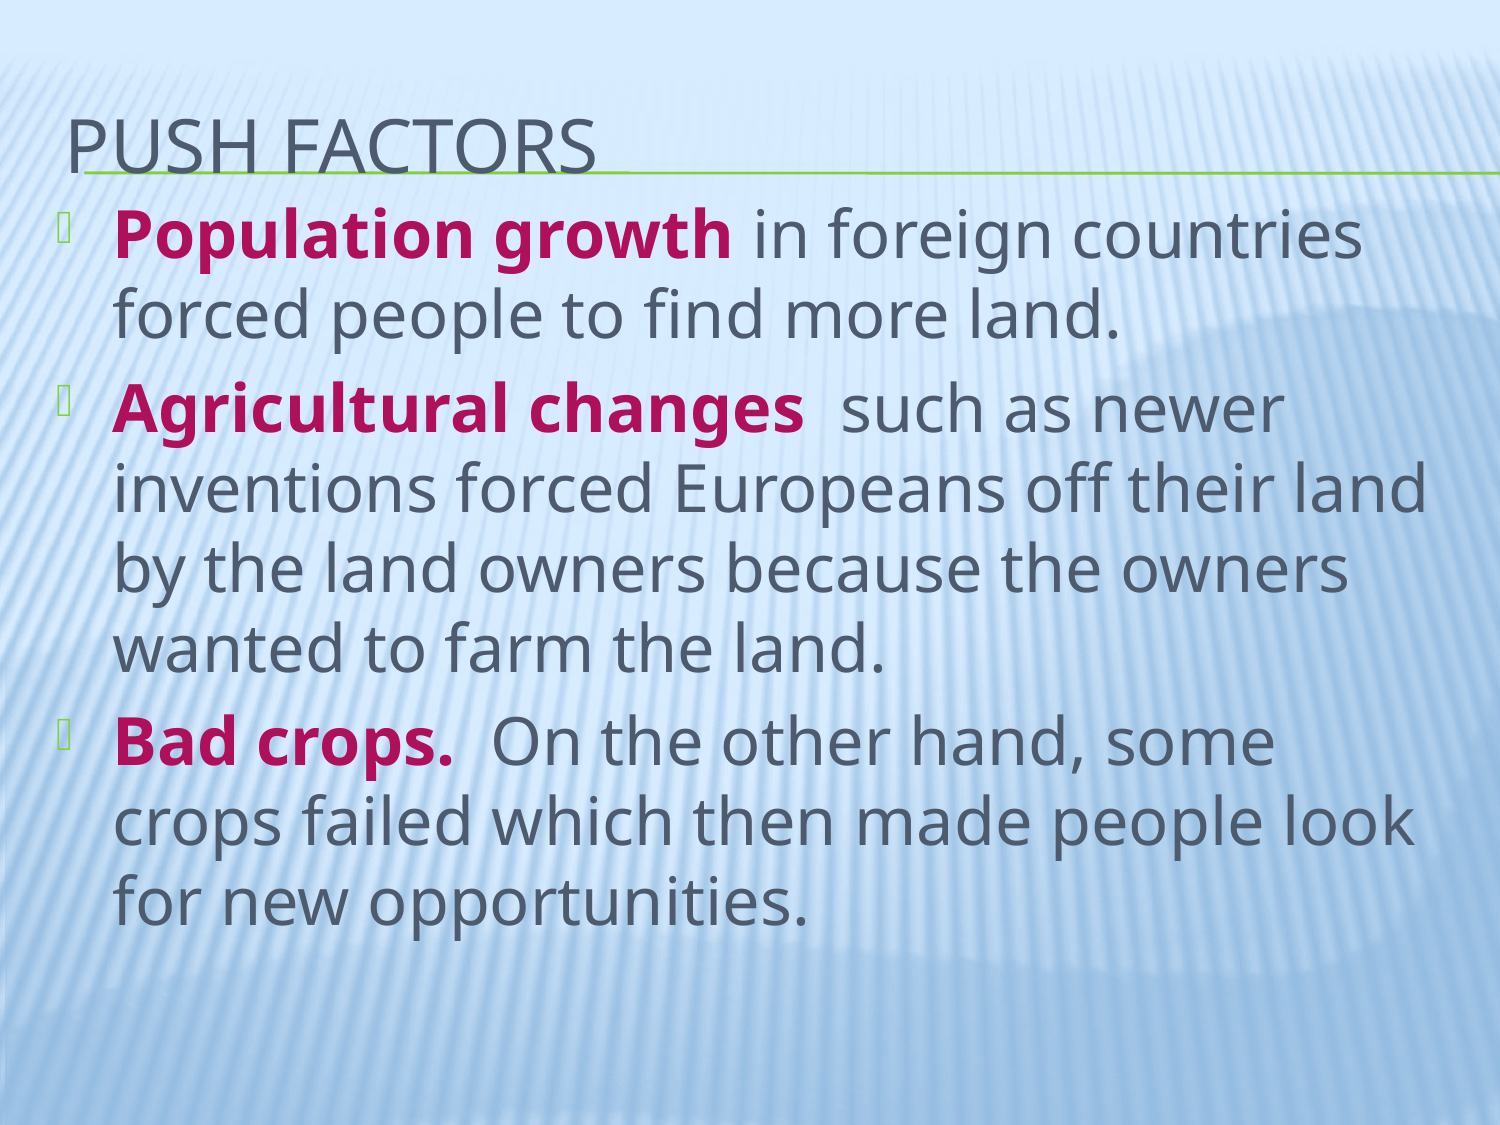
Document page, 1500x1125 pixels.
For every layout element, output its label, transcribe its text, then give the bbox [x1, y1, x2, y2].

title Push factors [50, 75, 1475, 213]
list Population growth in foreign countries forced people to find more land. Agricultural changes such as newer inventions forced Europeans off their land by the land owners because the owners wanted to farm the land. Bad crops. On the other hand, some crops failed which then made people look for new opportunities. [41, 184, 1467, 1125]
